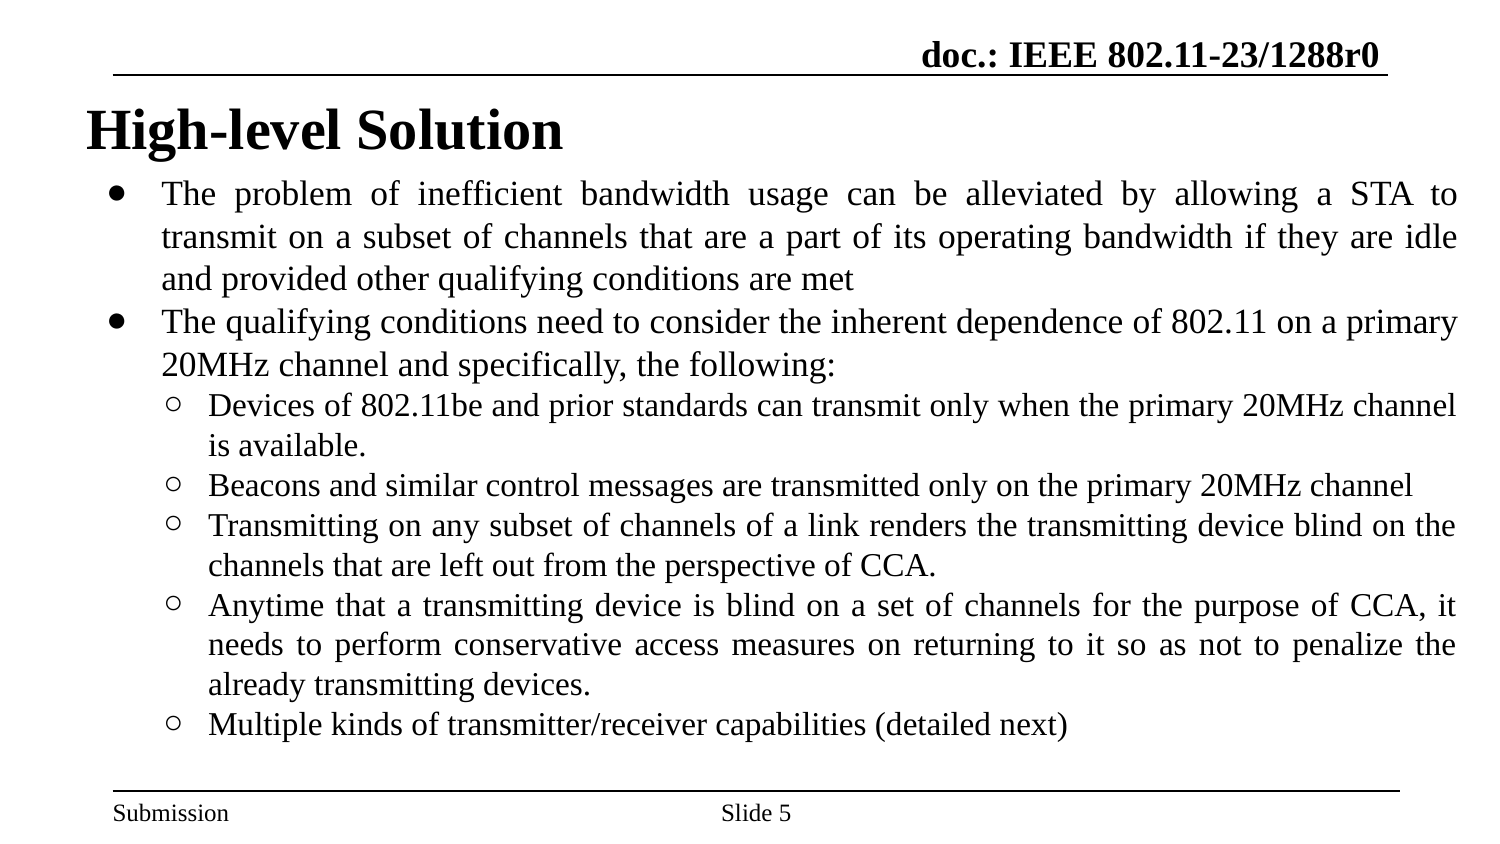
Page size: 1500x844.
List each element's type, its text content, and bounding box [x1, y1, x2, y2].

title High-level Solution [75, 100, 1425, 159]
list The problem of inefficient bandwidth usage can be alleviated by allowing a STA to transmit on a subset of channels that are a part of its operating bandwidth if they are idle and provided other qualifying conditions are met The qualifying conditions need to consider the inherent dependence of 802.11 on a primary 20MHz channel and specifically, the following: Devices of 802.11be and prior standards can transmit only when the primary 20MHz channel is available. Beacons and similar control messages are transmitted only on the primary 20MHz channel Transmitting on any subset of channels of a link renders the transmitting device blind on the channels that are left out from the perspective of CCA. Anytime that a transmitting device is blind on a set of channels for the purpose of CCA, it needs to perform conservative access measures on returning to it so as not to penalize the already transmitting devices. Multiple kinds of transmitter/receiver capabilities (detailed next) [75, 159, 1470, 772]
slide_number Slide 5 [712, 796, 800, 820]
